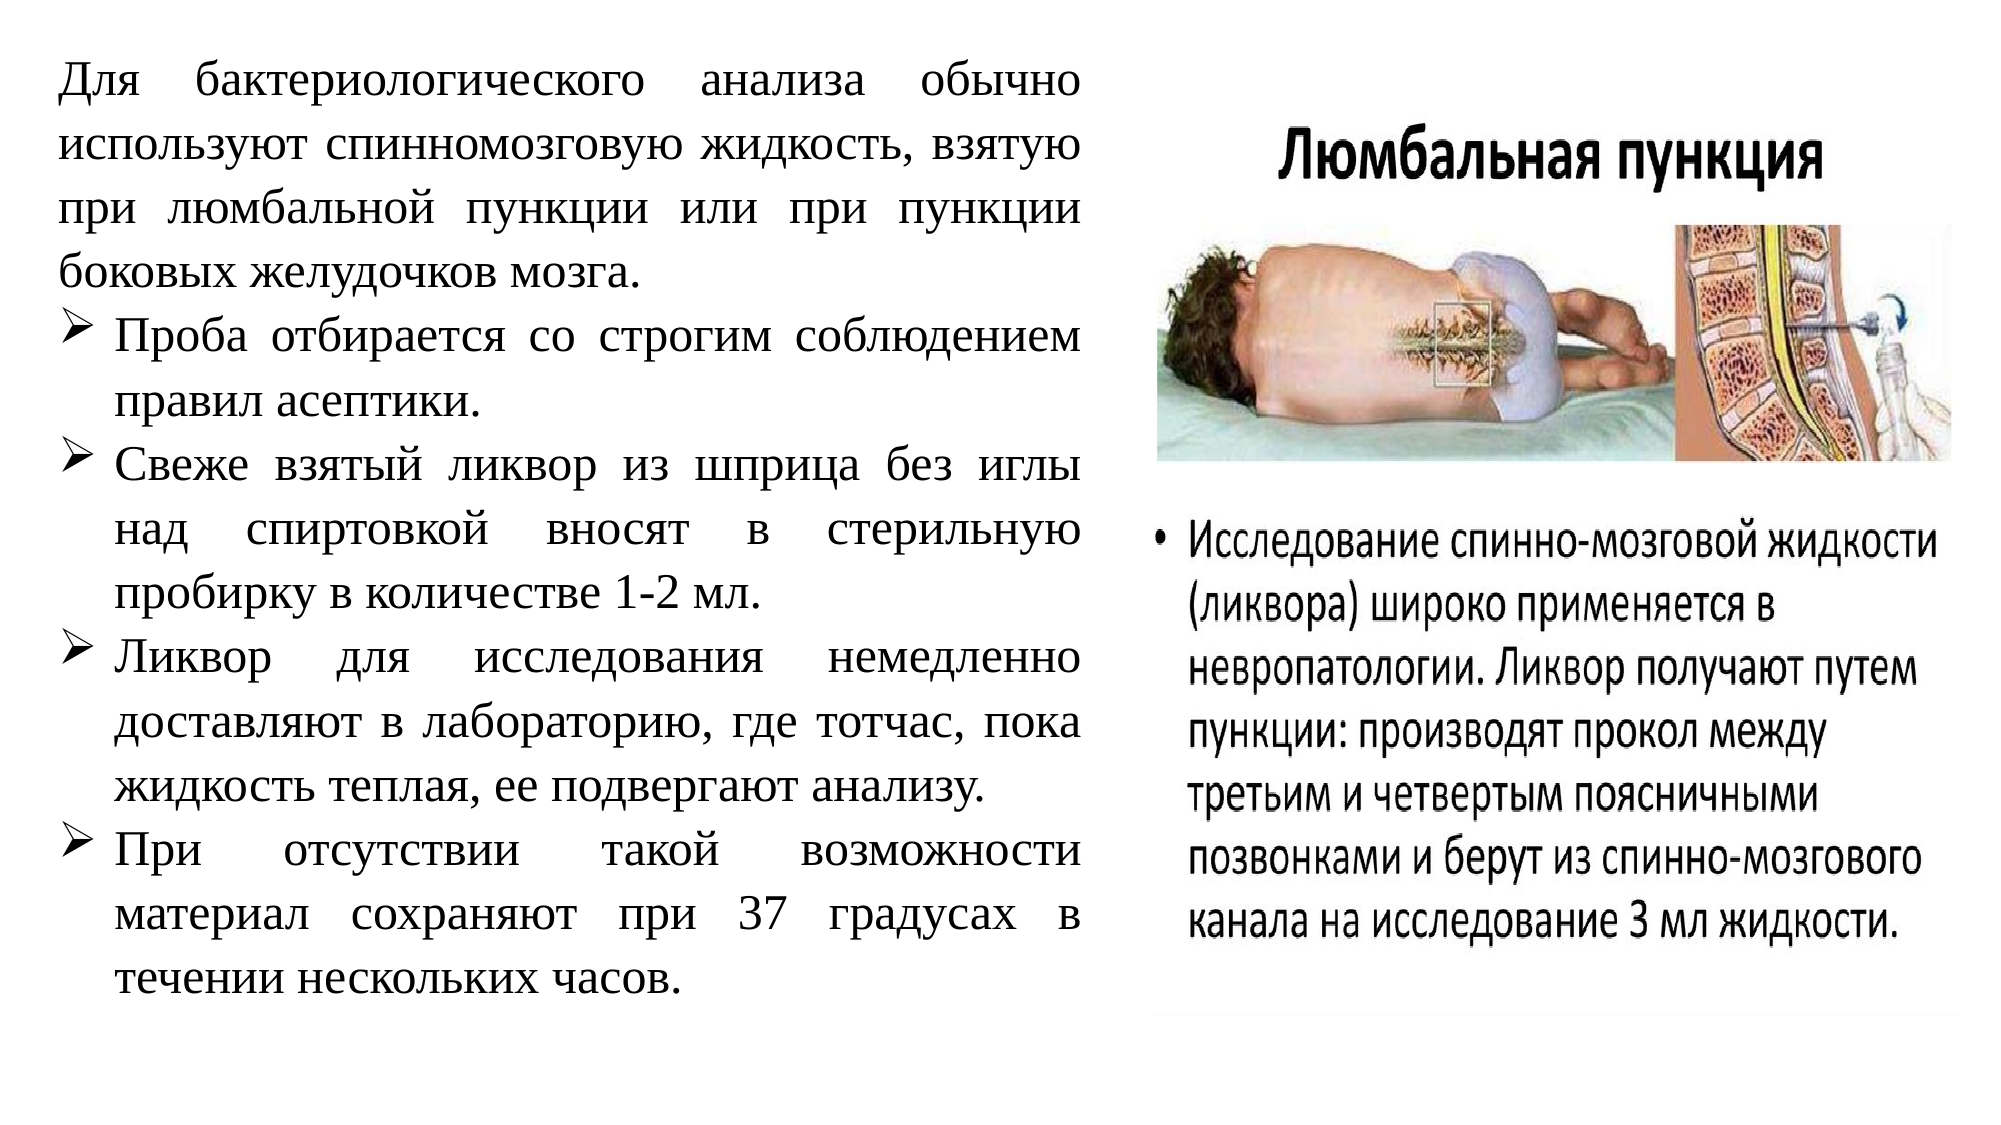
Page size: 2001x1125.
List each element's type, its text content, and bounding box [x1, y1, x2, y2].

picture [1153, 105, 1958, 1016]
text_box Для бактериологического анализа обычно используют спинномозговую жидкость, взятую при люмбальной пункции или при пункции боковых желудочков мозга. Проба отбирается со строгим соблюдением правил асептики. Свеже взятый ликвор из шприца без иглы над спиртовкой вносят в стерильную пробирку в количестве 1-2 мл. Ликвор для исследования немедленно доставляют в лабораторию, где тотчас, пока жидкость теплая, ее подвергают анализу. При отсутствии такой возможности материал сохраняют при 37 градусах в течении нескольких часов. [43, 33, 1097, 1012]
